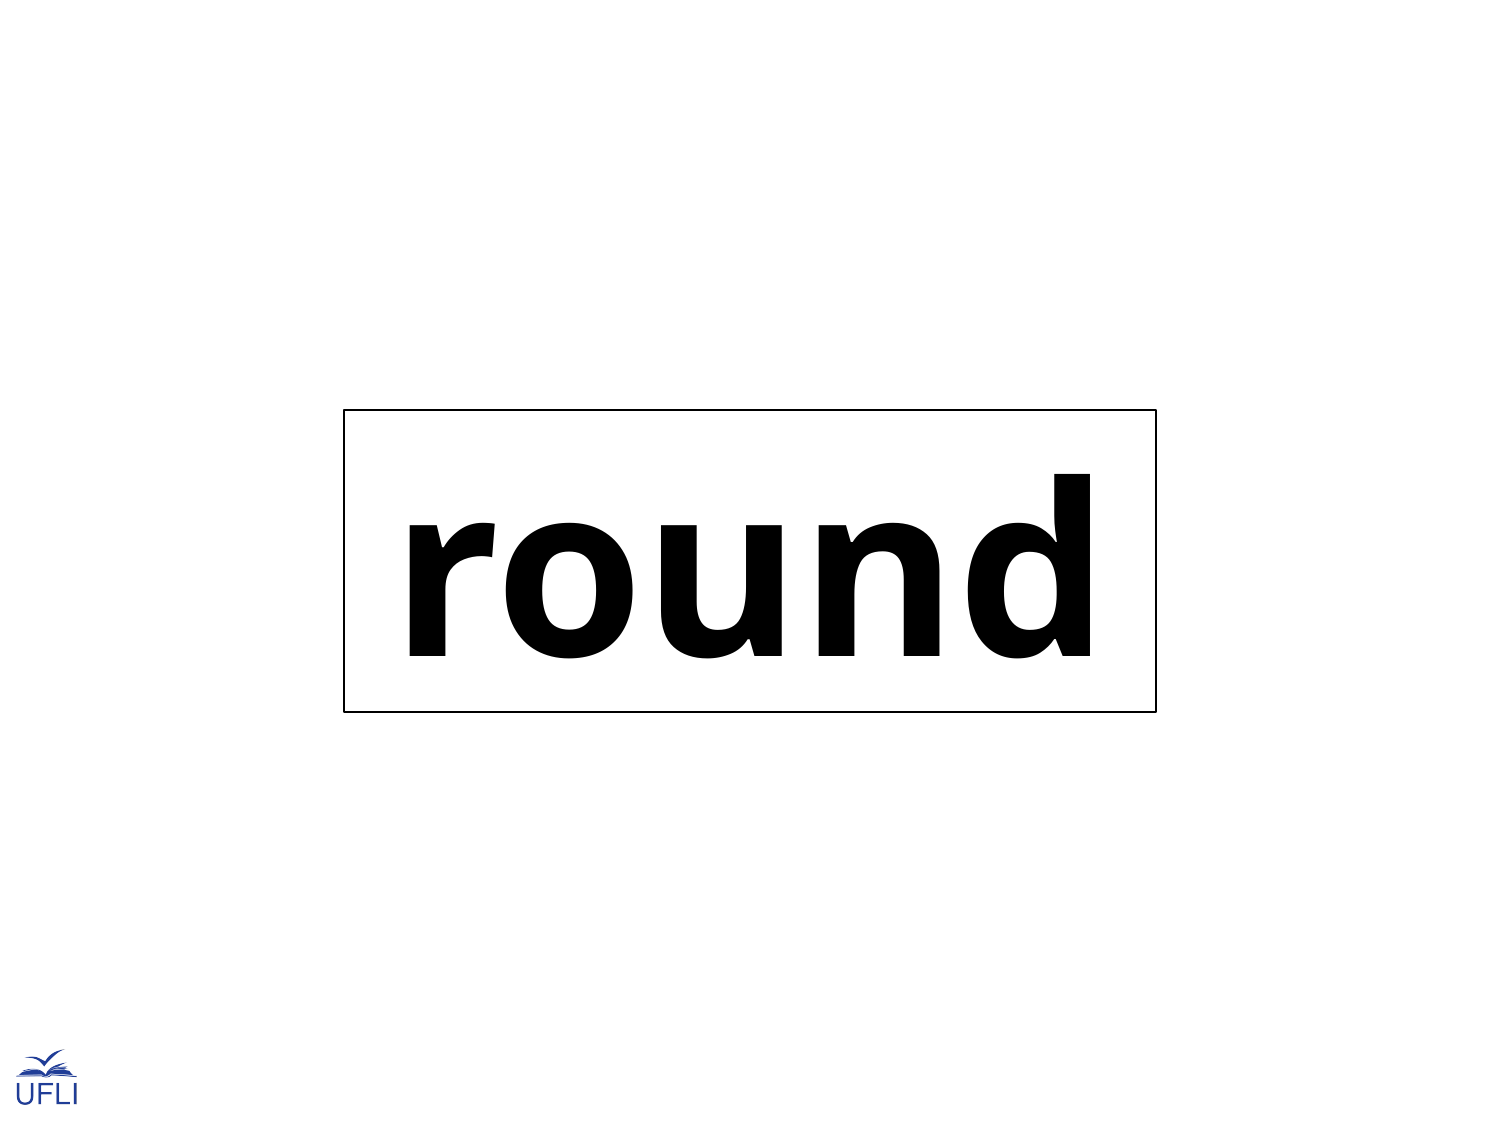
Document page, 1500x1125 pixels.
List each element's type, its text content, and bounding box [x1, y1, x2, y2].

text_box round [344, 409, 1156, 712]
picture [12, 1047, 81, 1108]
